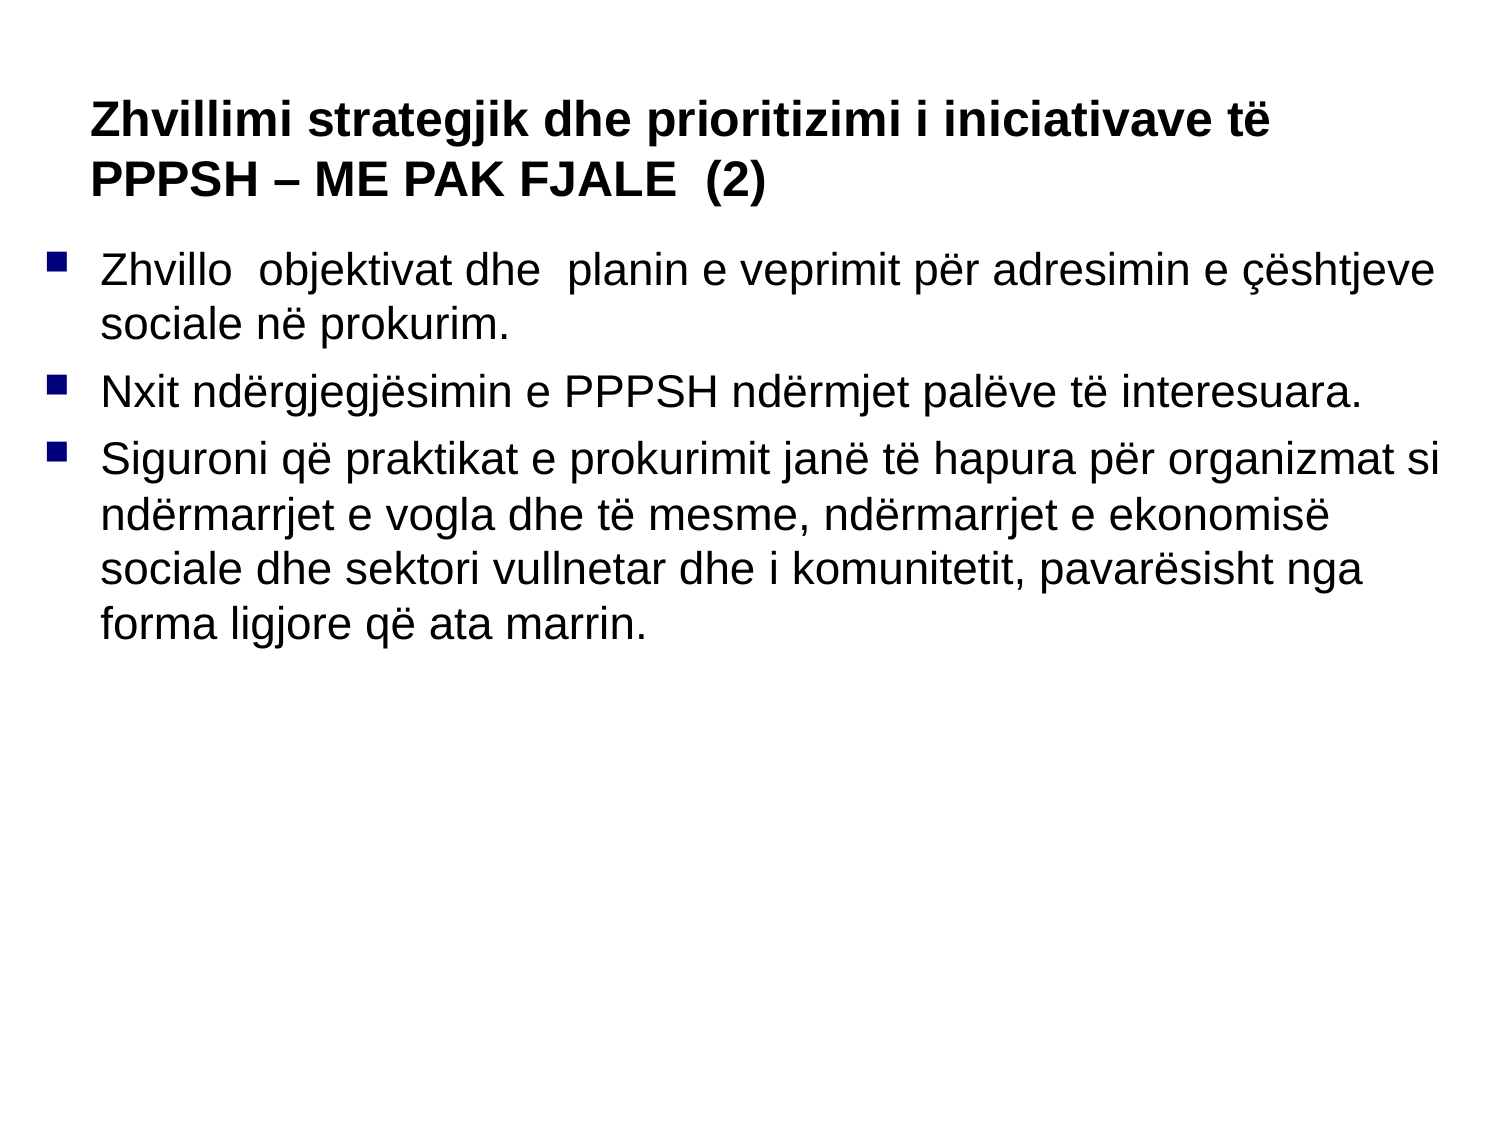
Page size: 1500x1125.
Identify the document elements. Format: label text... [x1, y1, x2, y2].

text_box Zhvillo objektivat dhe planin e veprimit për adresimin e çështjeve sociale në prokurim. Nxit ndërgjegjësimin e PPPSH ndërmjet palëve të interesuara. Siguroni që praktikat e prokurimit janë të hapura për organizmat si ndërmarrjet e vogla dhe të mesme, ndërmarrjet e ekonomisë sociale dhe sektori vullnetar dhe i komunitetit, pavarësisht nga forma ligjore që ata marrin. [29, 231, 1458, 657]
text_box Zhvillimi strategjik dhe prioritizimi i iniciativave të PPPSH – ME PAK FJALE (2) [75, 79, 1458, 214]
